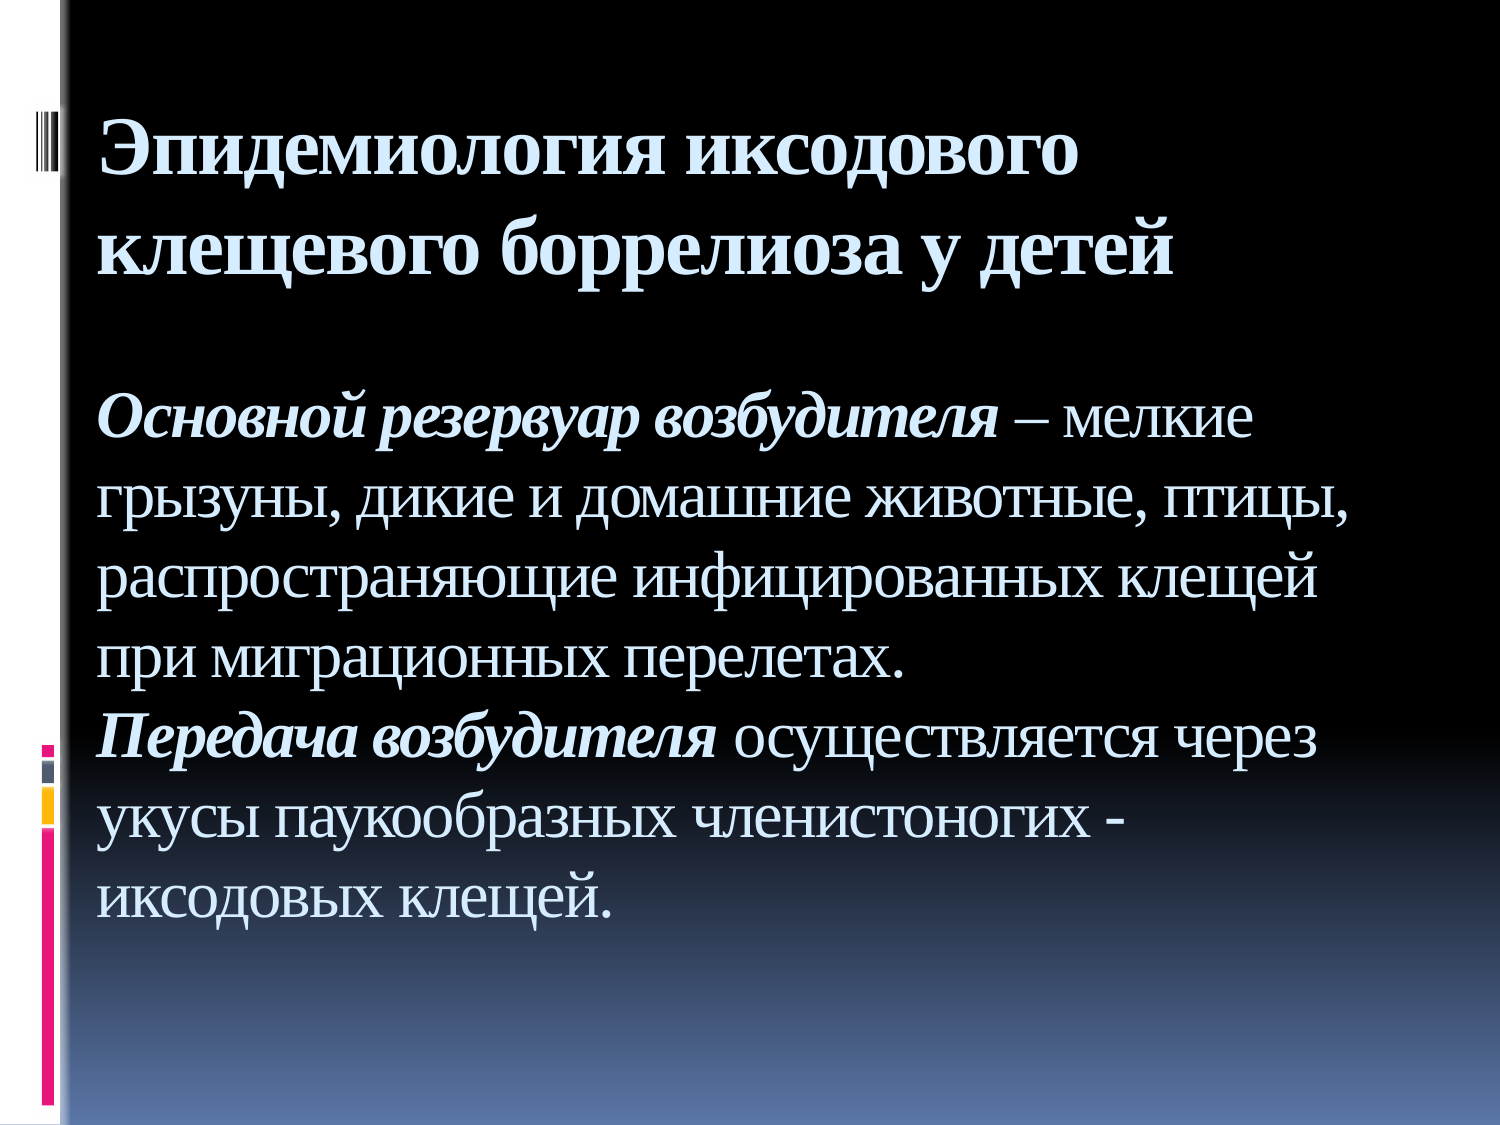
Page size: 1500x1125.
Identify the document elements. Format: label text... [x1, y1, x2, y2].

title Эпидемиология иксодового клещевого боррелиоза у детей Основной резервуар возбудителя – мелкие грызуны, дикие и домашние животные, птицы, распространяющие инфицированных клещей при миграционных перелетах. Передача возбудителя осуществляется через укусы паукообразных членистоногих - иксодовых клещей. [82, 83, 1425, 1055]
